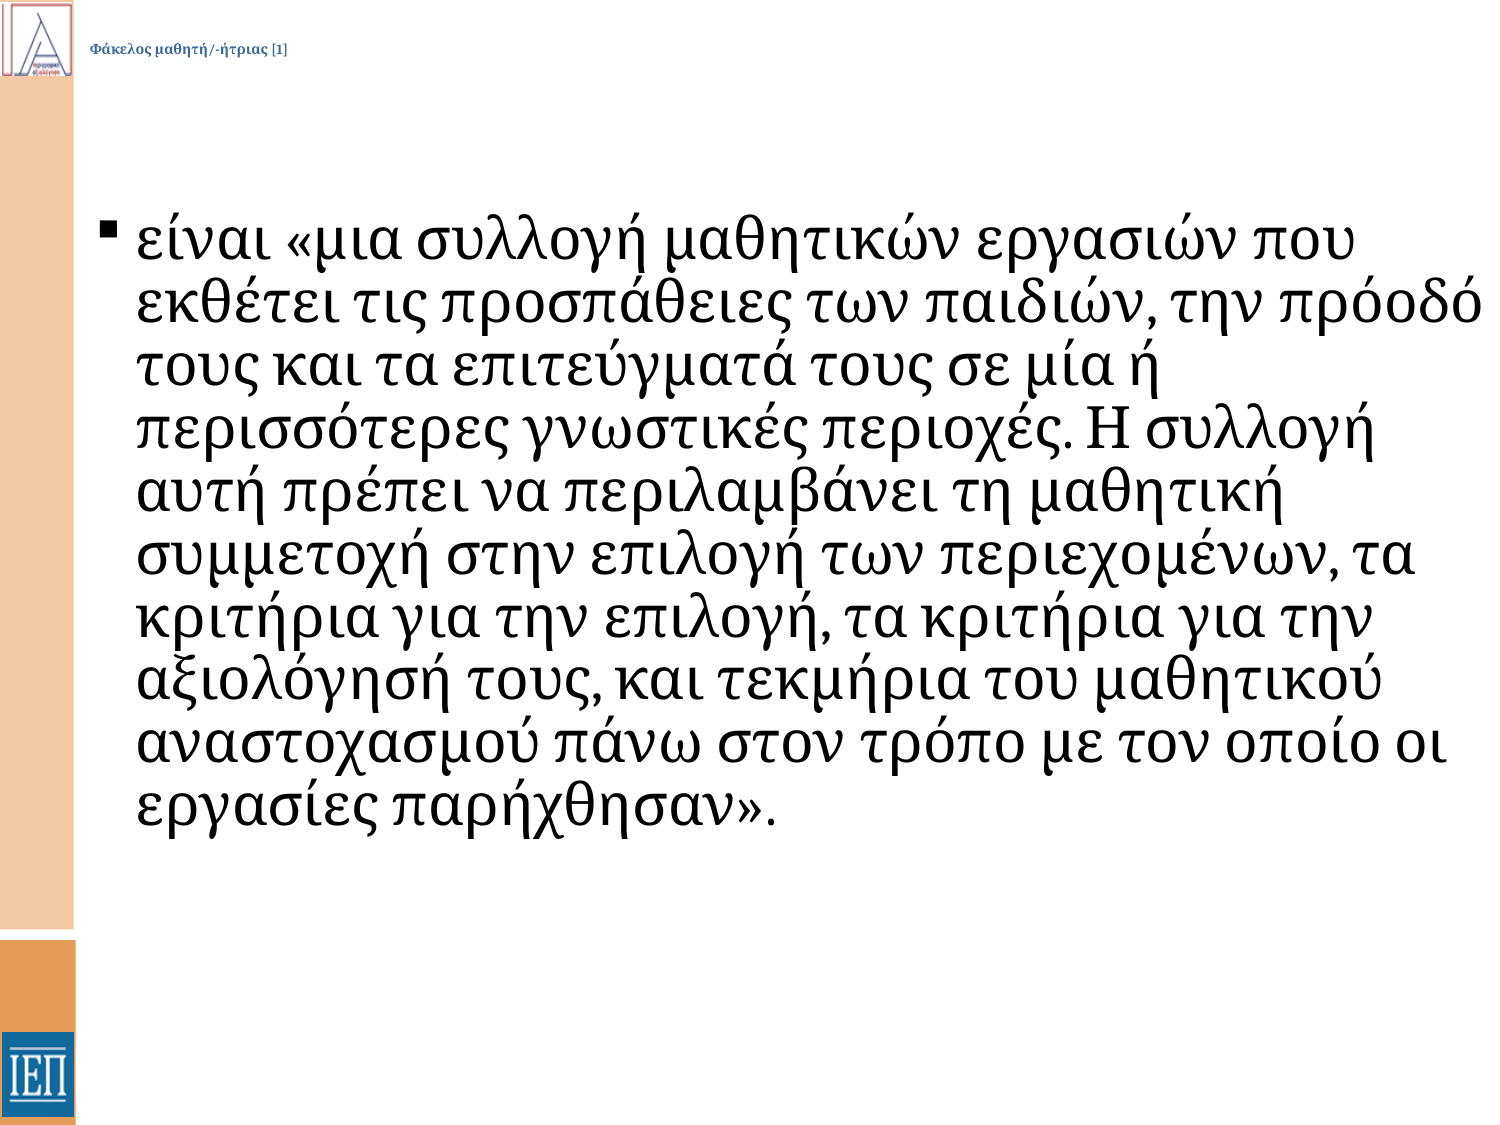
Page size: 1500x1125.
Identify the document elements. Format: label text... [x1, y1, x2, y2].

title Φάκελος μαθητή/-ήτριας [1] [75, 35, 1499, 177]
picture [2, 1032, 74, 1117]
picture [0, 2, 72, 76]
list είναι «μια συλλογή μαθητικών εργασιών που εκθέτει τις προσπάθειες των παιδιών, την πρόοδό τους και τα επιτεύγματά τους σε μία ή περισσότερες γνωστικές περιοχές. Η συλλογή αυτή πρέπει να περιλαμβάνει τη μαθητική συμμετοχή στην επιλογή των περιεχομένων, τα κριτήρια για την επιλογή, τα κριτήρια για την αξιολόγησή τους, και τεκμήρια του μαθητικού αναστοχασμού πάνω στον τρόπο με τον οποίο οι εργασίες παρήχθησαν». [80, 201, 1500, 1001]
